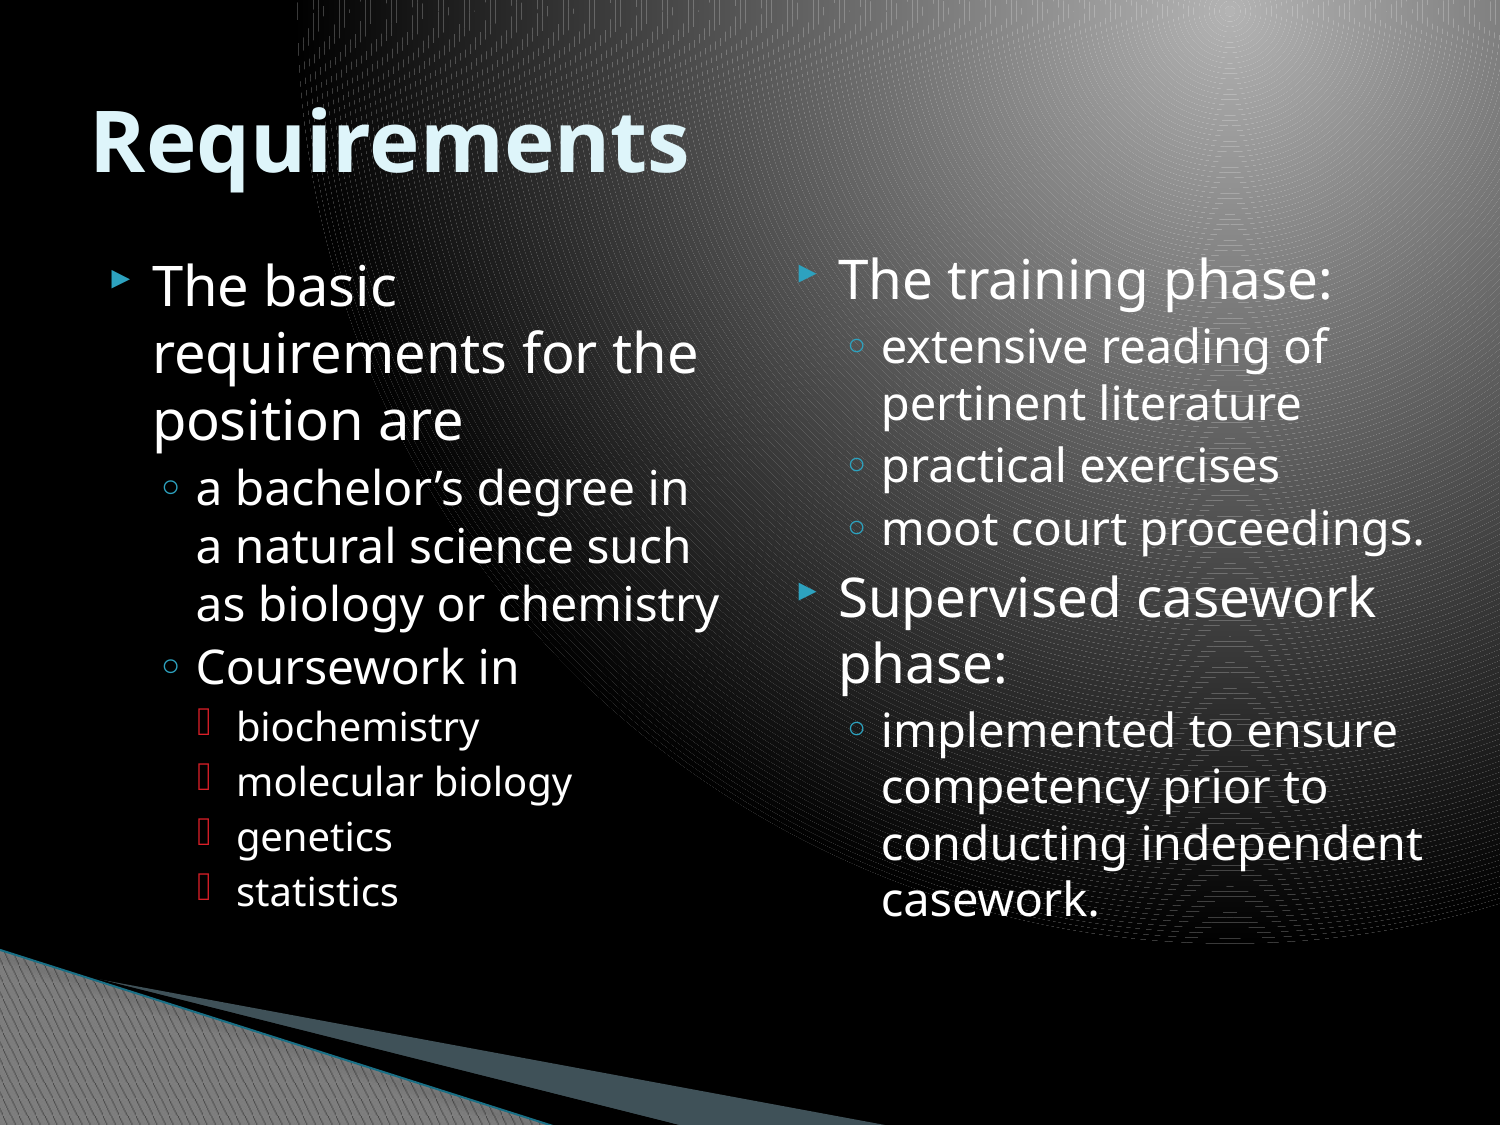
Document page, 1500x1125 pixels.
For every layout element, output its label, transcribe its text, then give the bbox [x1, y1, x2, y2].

picture [0, 952, 543, 1125]
list The training phase: extensive reading of pertinent literature practical exercises moot court proceedings. Supervised casework phase: implemented to ensure competency prior to conducting independent casework. [762, 237, 1450, 980]
list The basic requirements for the position are a bachelor’s degree in a natural science such as biology or chemistry Coursework in biochemistry molecular biology genetics statistics [75, 243, 738, 986]
title Requirements [75, 45, 1425, 233]
